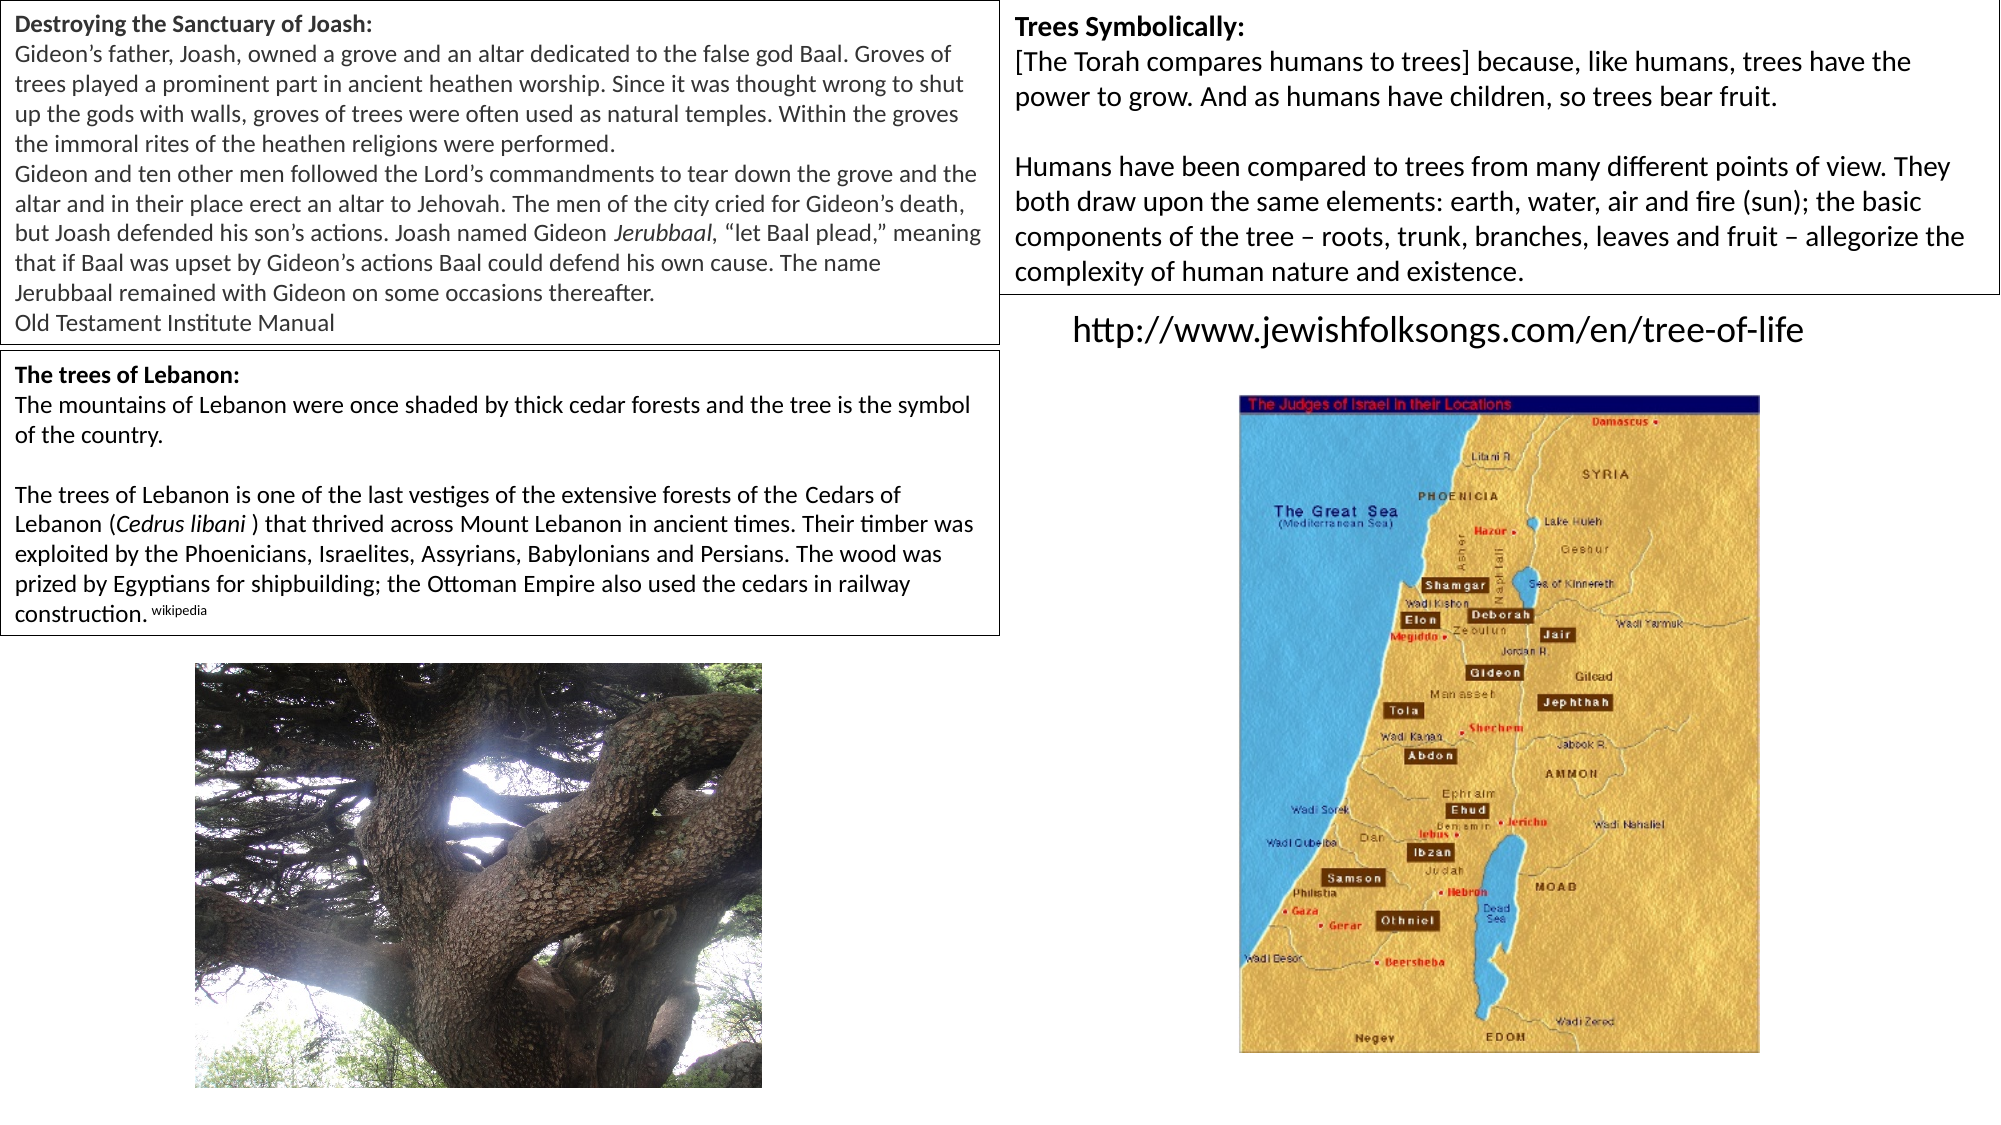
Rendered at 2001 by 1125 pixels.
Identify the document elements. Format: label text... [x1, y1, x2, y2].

text_box Destroying the Sanctuary of Joash: Gideon’s father, Joash, owned a grove and an altar dedicated to the false god Baal. Groves of trees played a prominent part in ancient heathen worship. Since it was thought wrong to shut up the gods with walls, groves of trees were often used as natural temples. Within the groves the immoral rites of the heathen religions were performed. Gideon and ten other men followed the Lord’s commandments to tear down the grove and the altar and in their place erect an altar to Jehovah. The men of the city cried for Gideon’s death, but Joash defended his son’s actions. Joash named Gideon Jerubbaal, “let Baal plead,” meaning that if Baal was upset by Gideon’s actions Baal could defend his own cause. The name Jerubbaal remained with Gideon on some occasions thereafter. Old Testament Institute Manual [0, 0, 1000, 345]
text_box The trees of Lebanon: The mountains of Lebanon were once shaded by thick cedar forests and the tree is the symbol of the country. The trees of Lebanon is one of the last vestiges of the extensive forests of the Cedars of Lebanon (Cedrus libani ) that thrived across Mount Lebanon in ancient times. Their timber was exploited by the Phoenicians, Israelites, Assyrians, Babylonians and Persians. The wood was prized by Egyptians for shipbuilding; the Ottoman Empire also used the cedars in railway construction. wikipedia [0, 350, 1000, 636]
text_box Trees Symbolically: [The Torah compares humans to trees] because, like humans, trees have the power to grow. And as humans have children, so trees bear fruit. Humans have been compared to trees from many different points of view. They both draw upon the same elements: earth, water, air and fire (sun); the basic components of the tree – roots, trunk, branches, leaves and fruit – allegorize the complexity of human nature and existence. [999, 0, 2000, 295]
picture [1238, 394, 1760, 1053]
picture [195, 663, 762, 1088]
text_box http://www.jewishfolksongs.com/en/tree-of-life [1057, 297, 1821, 358]
